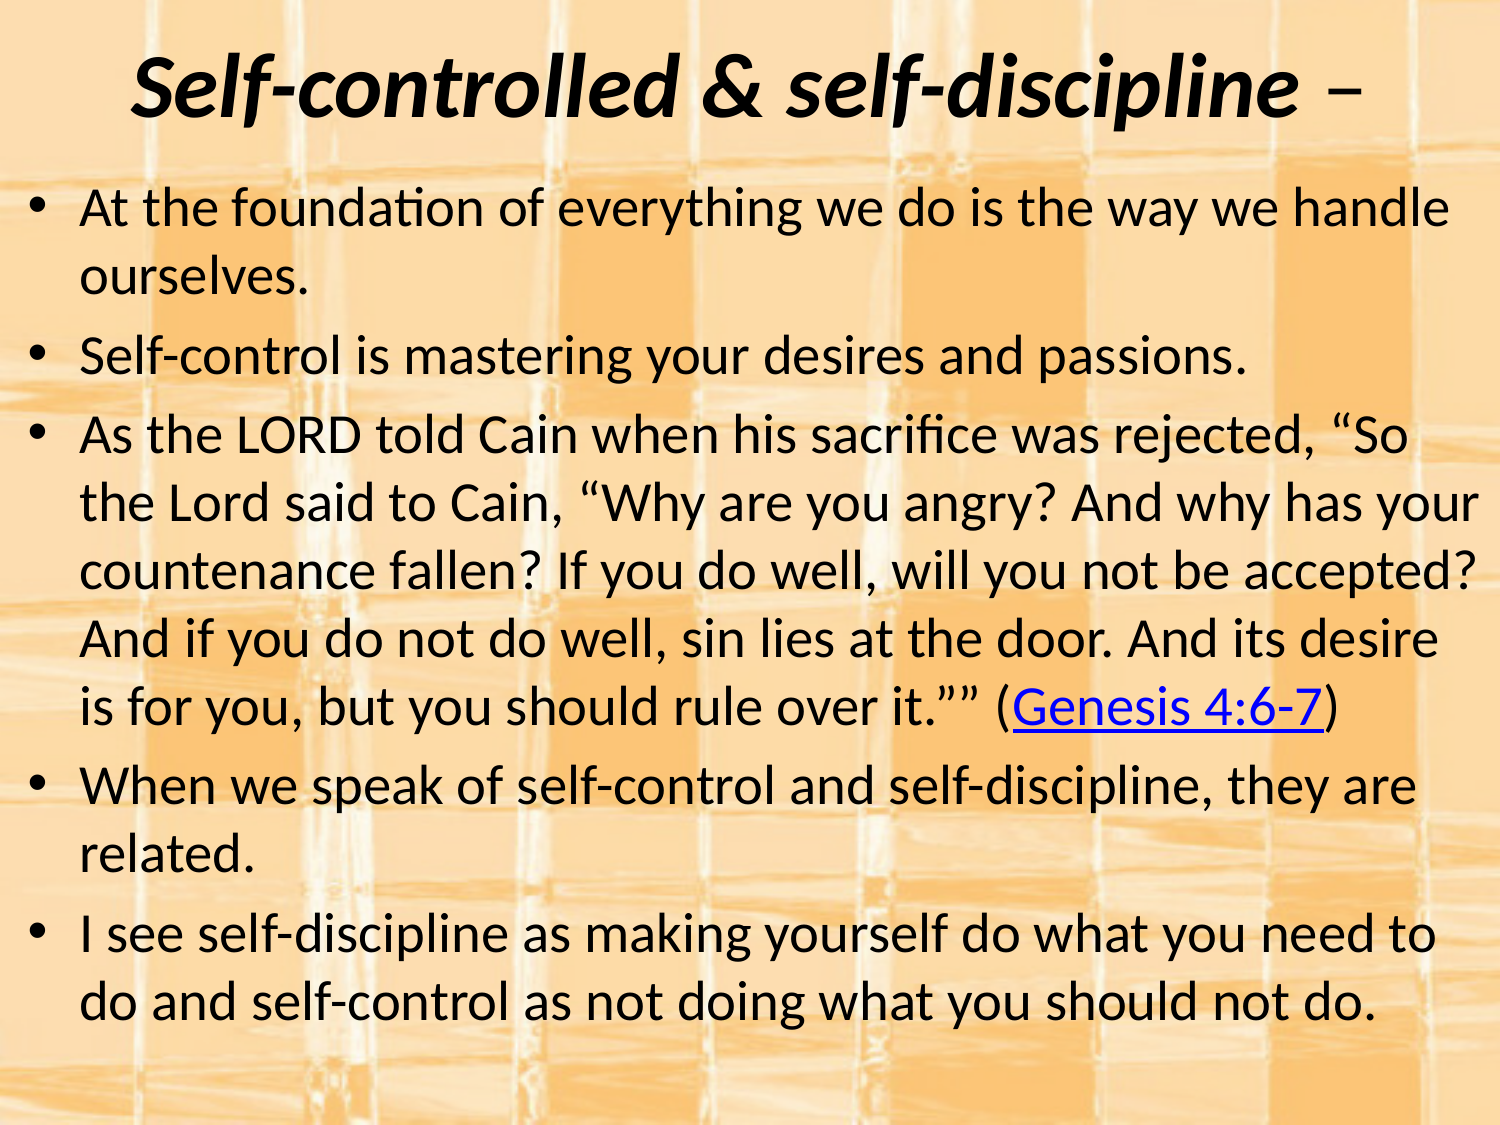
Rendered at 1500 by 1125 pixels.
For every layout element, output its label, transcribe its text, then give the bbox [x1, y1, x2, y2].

list At the foundation of everything we do is the way we handle ourselves. Self-control is mastering your desires and passions. As the LORD told Cain when his sacrifice was rejected, “So the Lord said to Cain, “Why are you angry? And why has your countenance fallen? If you do well, will you not be accepted? And if you do not do well, sin lies at the door. And its desire is for you, but you should rule over it.”” (Genesis 4:6-7) When we speak of self-control and self-discipline, they are related. I see self-discipline as making yourself do what you need to do and self-control as not doing what you should not do. [12, 162, 1500, 1100]
title Self-controlled & self-discipline – [75, 12, 1425, 150]
